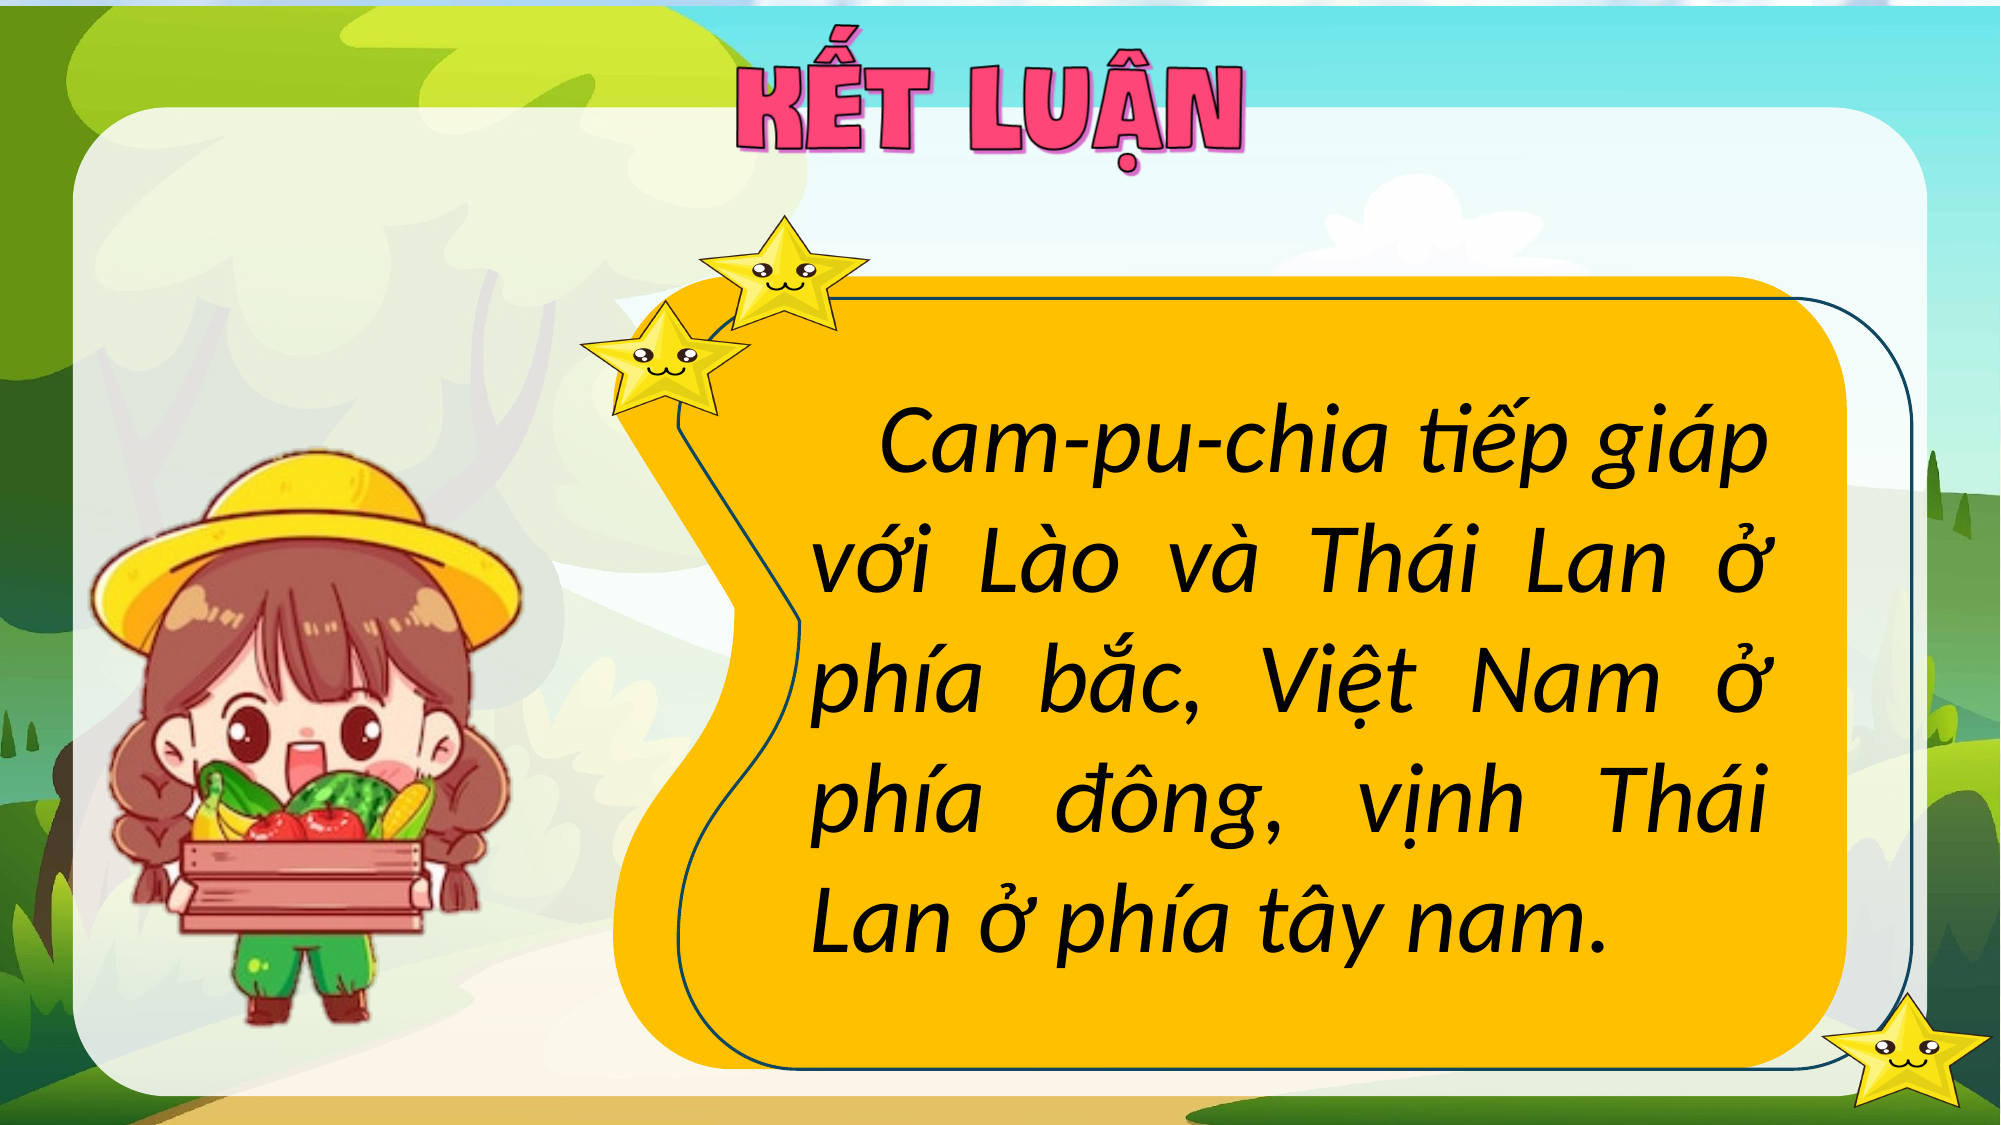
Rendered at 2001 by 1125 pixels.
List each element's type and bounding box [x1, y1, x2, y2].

picture [0, 0, 2001, 1125]
picture [217, 24, 1764, 180]
picture [0, 331, 583, 1125]
text_box [71, 105, 1929, 331]
text_box [0, 6, 2000, 331]
text_box [575, 206, 2000, 1125]
